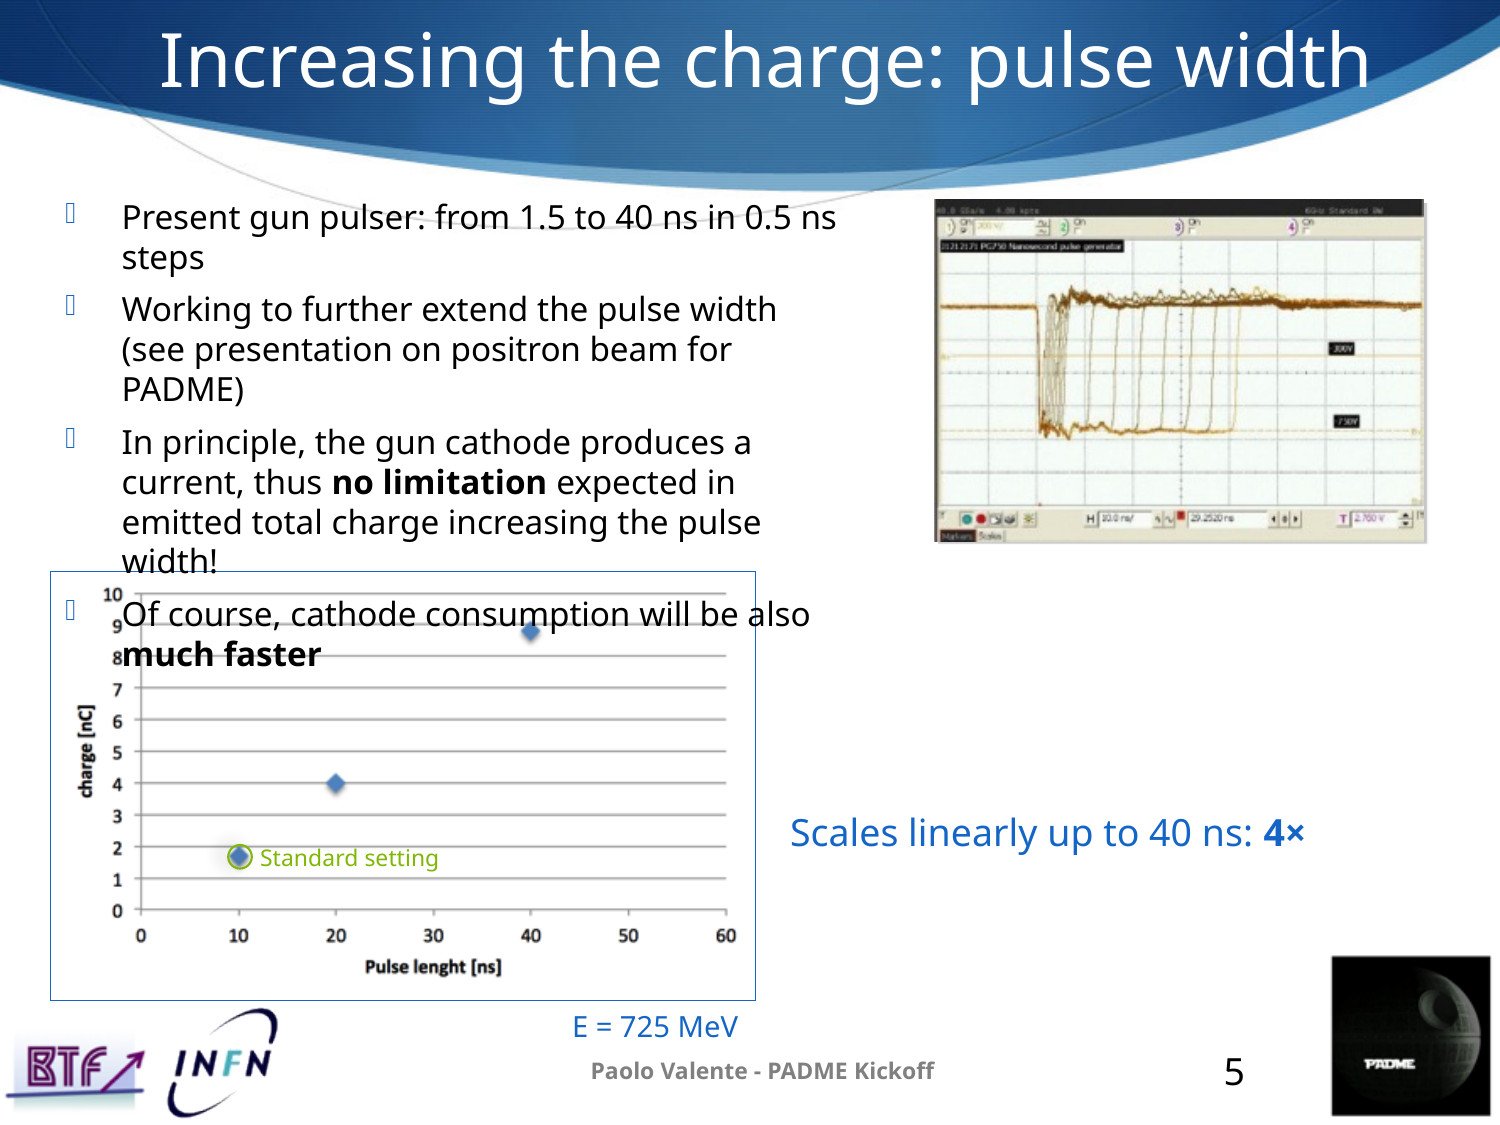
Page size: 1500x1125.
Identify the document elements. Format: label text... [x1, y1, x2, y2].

text_box Scales linearly up to 40 ns: 4× [775, 801, 1354, 862]
slide_number 5 [1208, 1040, 1297, 1101]
text_box Present gun pulser: from 1.5 to 40 ns in 0.5 ns steps Working to further extend the pulse width (see presentation on positron beam for PADME) In principle, the gun cathode produces a current, thus no limitation expected in emitted total charge increasing the pulse width! Of course, cathode consumption will be also much faster [50, 188, 862, 572]
picture [0, 0, 1500, 1125]
text_box Increasing the charge: pulse width [91, 0, 1442, 114]
footer Paolo Valente - PADME Kickoff [474, 1040, 950, 1101]
text_box E = 725 MeV [557, 1002, 754, 1040]
